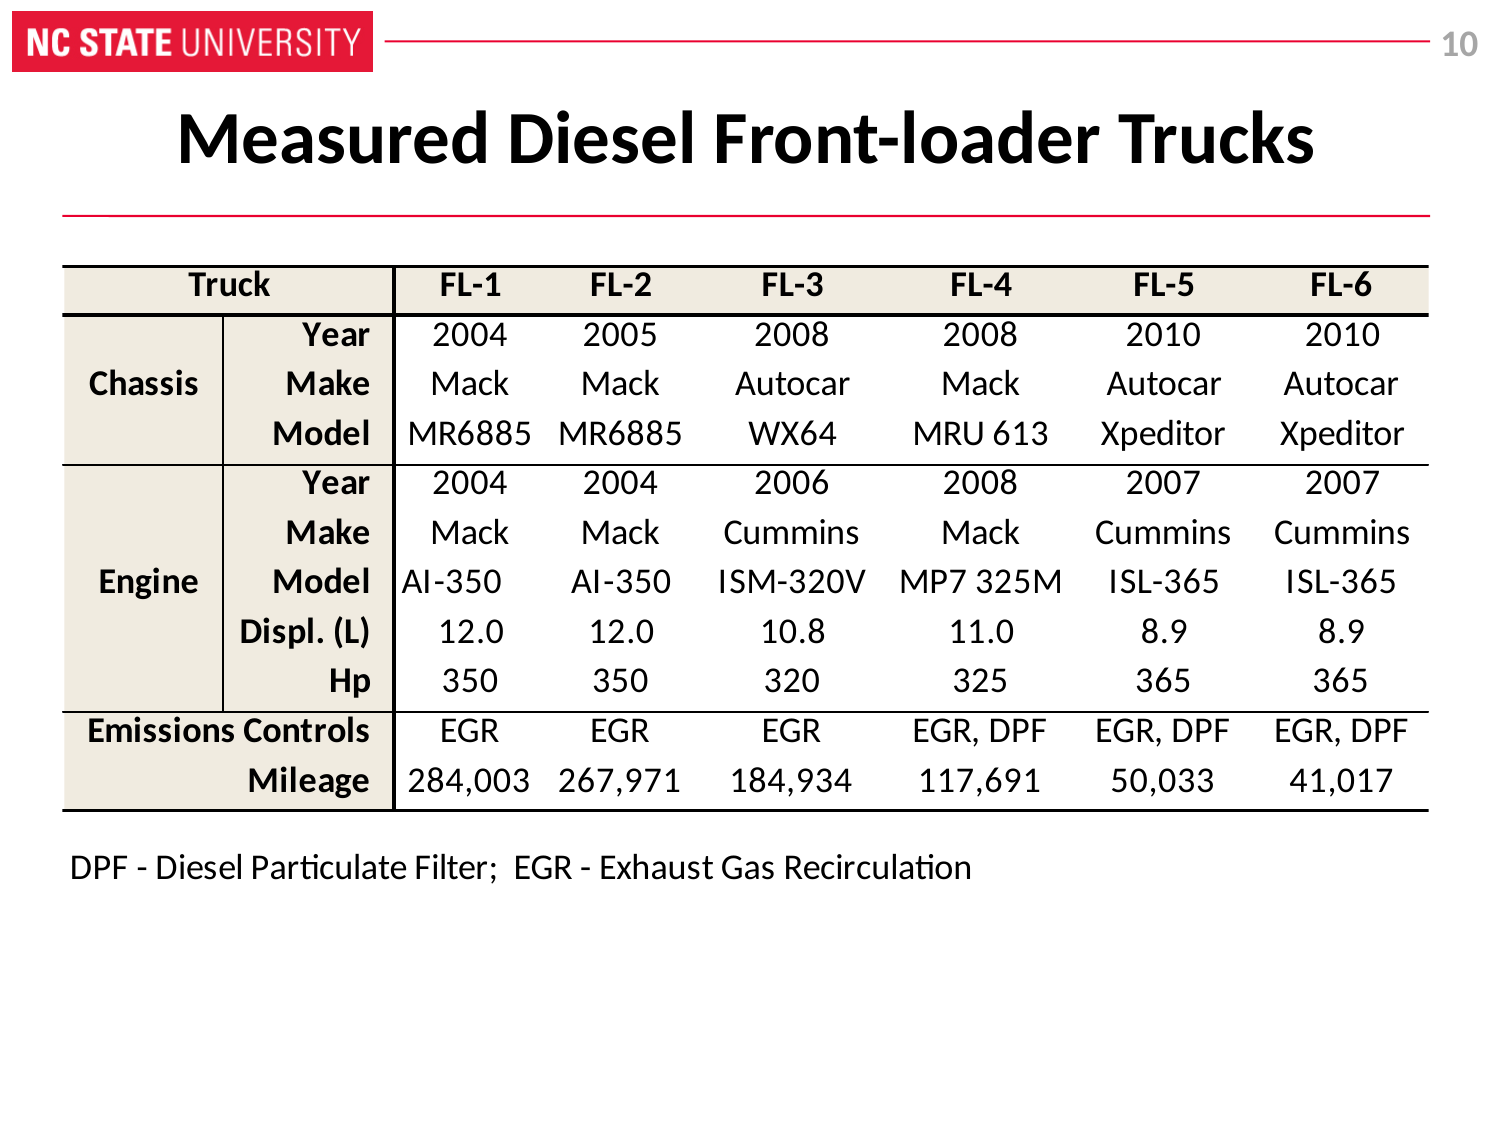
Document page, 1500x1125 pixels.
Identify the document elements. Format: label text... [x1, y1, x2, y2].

picture [12, 11, 373, 72]
title Measured Diesel Front-loader Trucks [61, 83, 1431, 184]
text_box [62, 265, 1431, 899]
